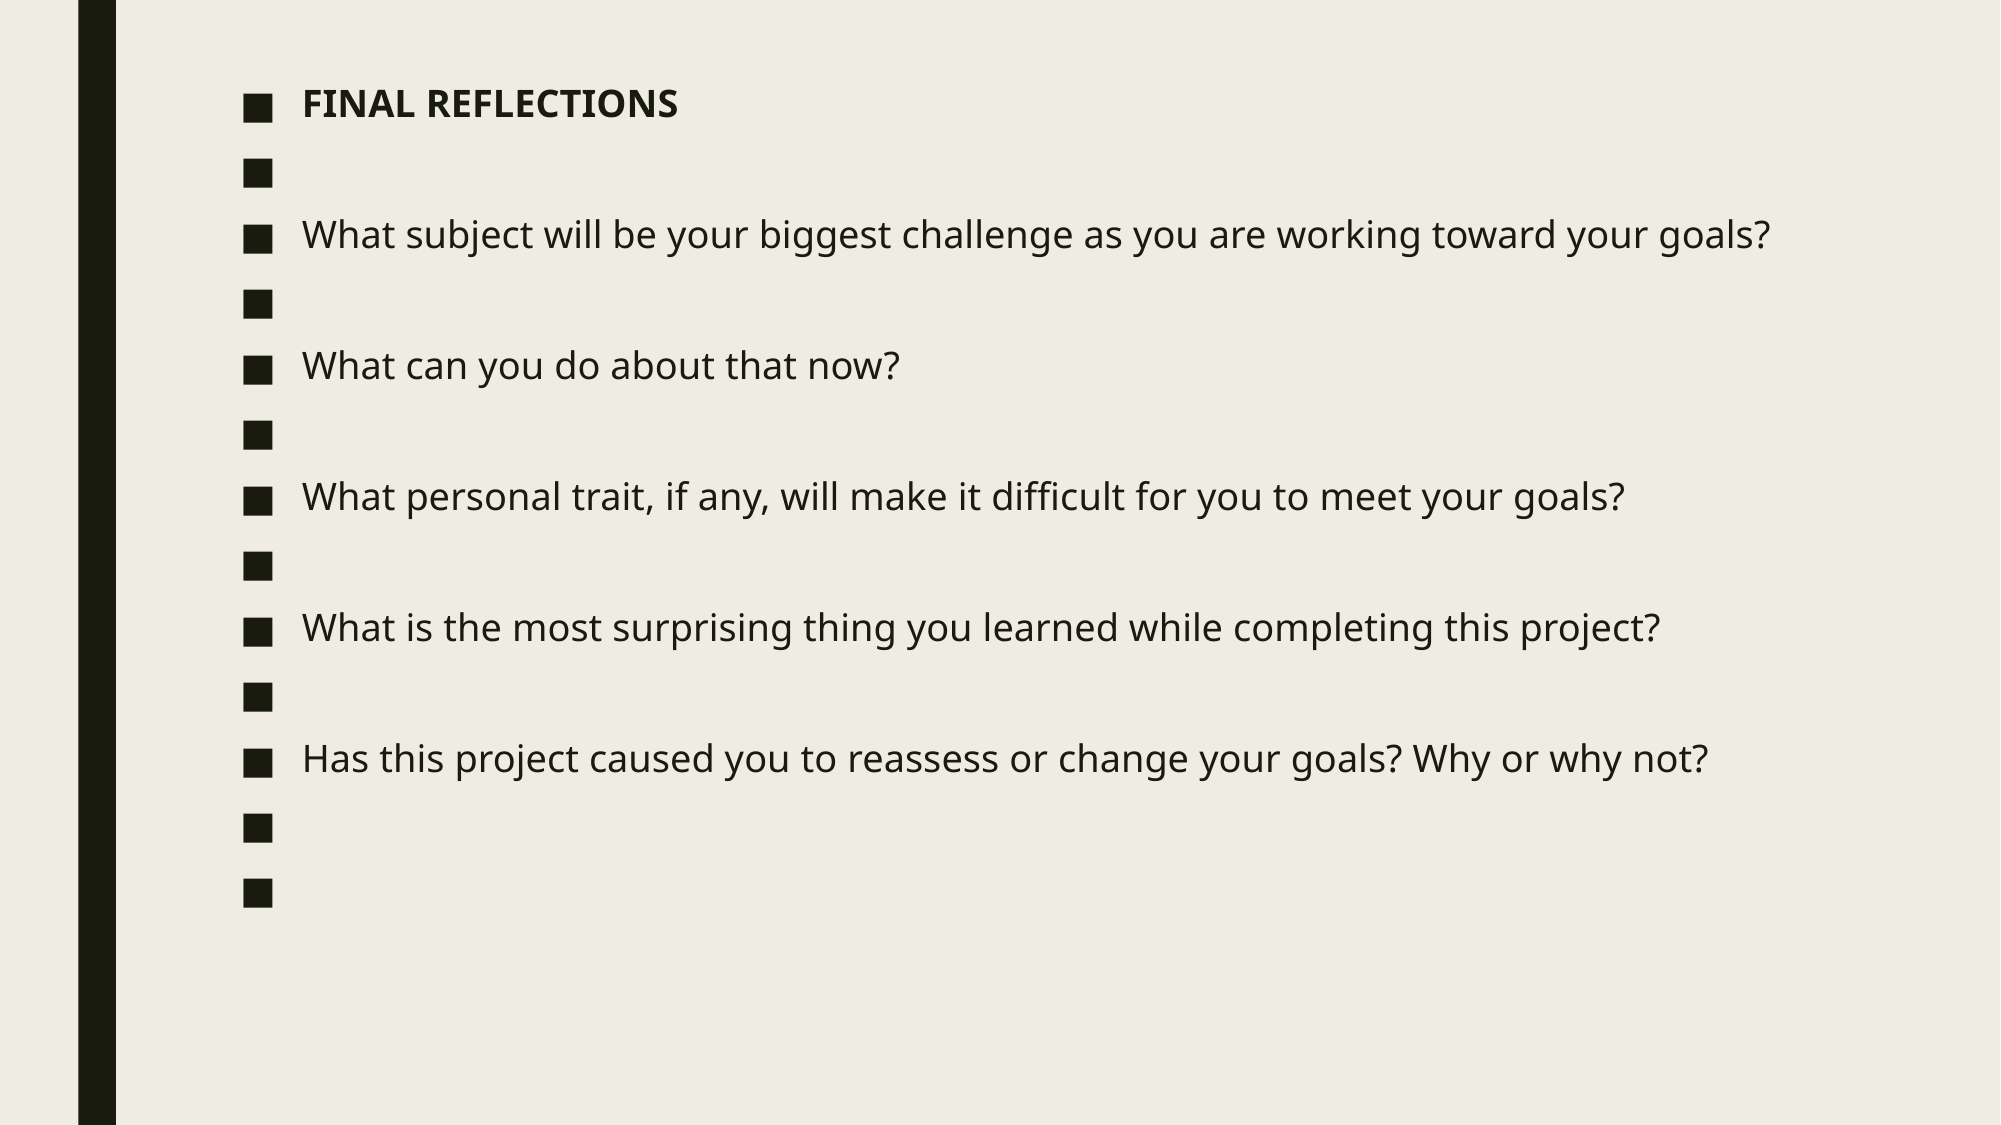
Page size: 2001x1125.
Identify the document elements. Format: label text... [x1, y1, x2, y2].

list FINAL REFLECTIONS What subject will be your biggest challenge as you are working toward your goals? What can you do about that now? What personal trait, if any, will make it difficult for you to meet your goals? What is the most surprising thing you learned while completing this project? Has this project caused you to reassess or change your goals? Why or why not? [225, 75, 1800, 963]
